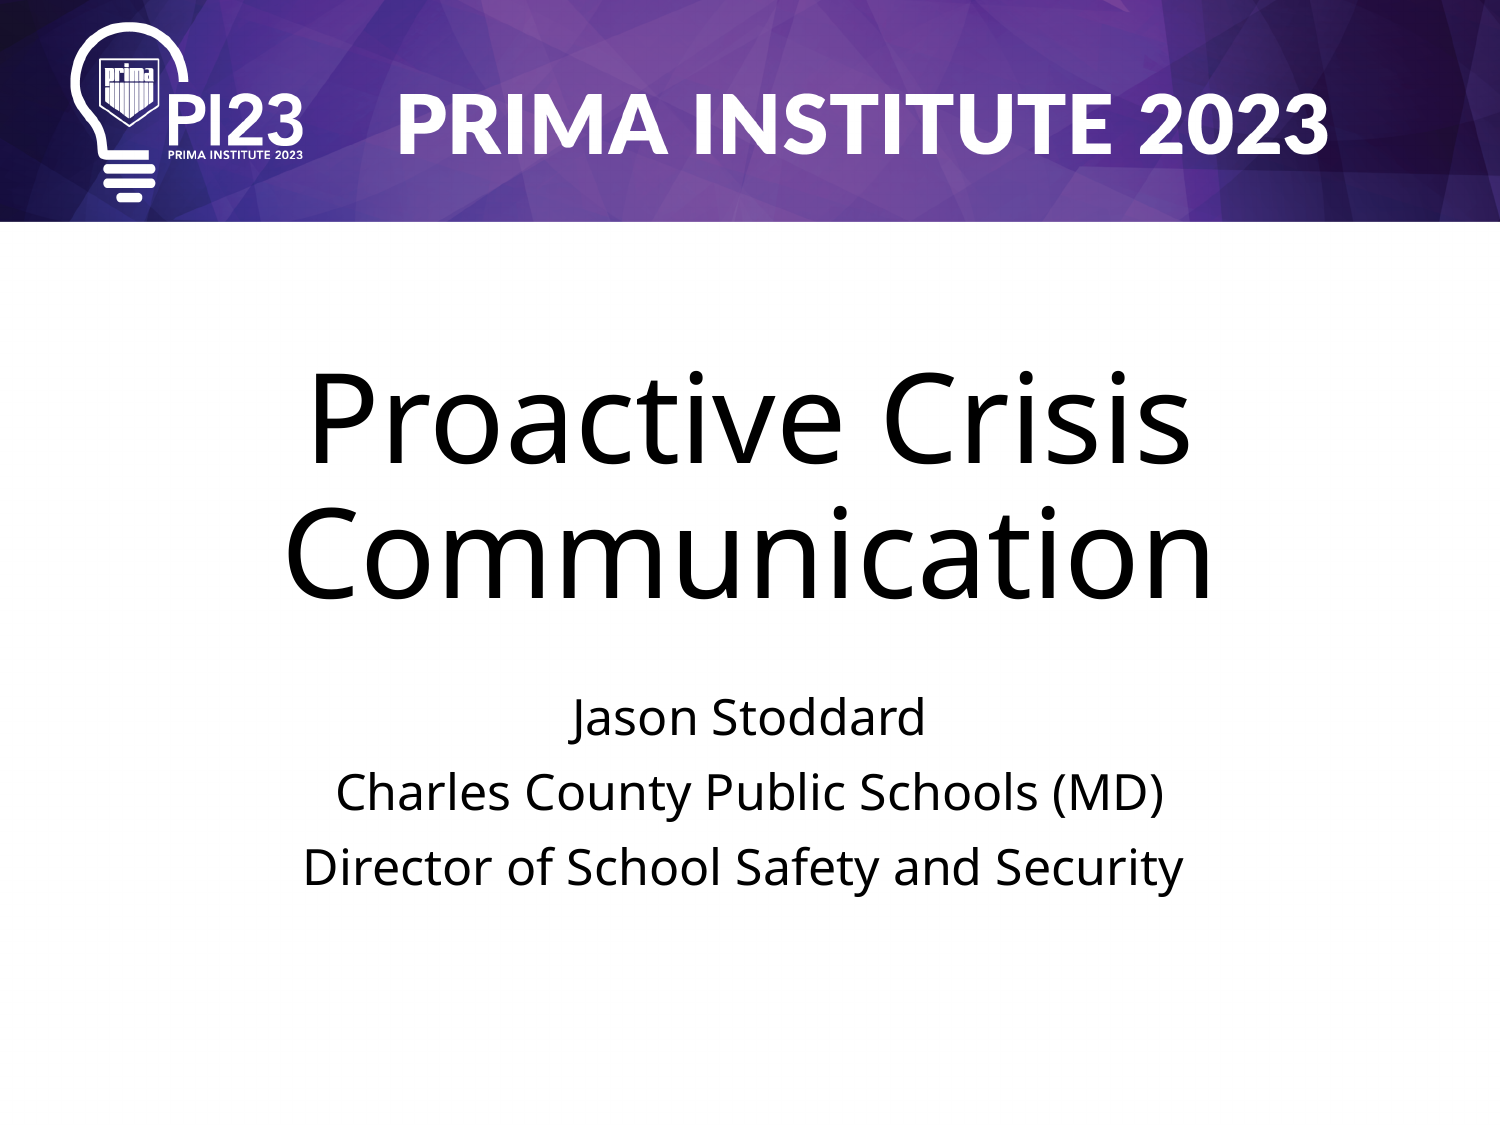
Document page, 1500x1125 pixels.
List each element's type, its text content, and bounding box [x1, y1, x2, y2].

subtitle Jason Stoddard Charles County Public Schools (MD) Director of School Safety and Security [187, 684, 1313, 957]
title Proactive Crisis Communication [112, 241, 1388, 634]
picture [0, 0, 1500, 1125]
